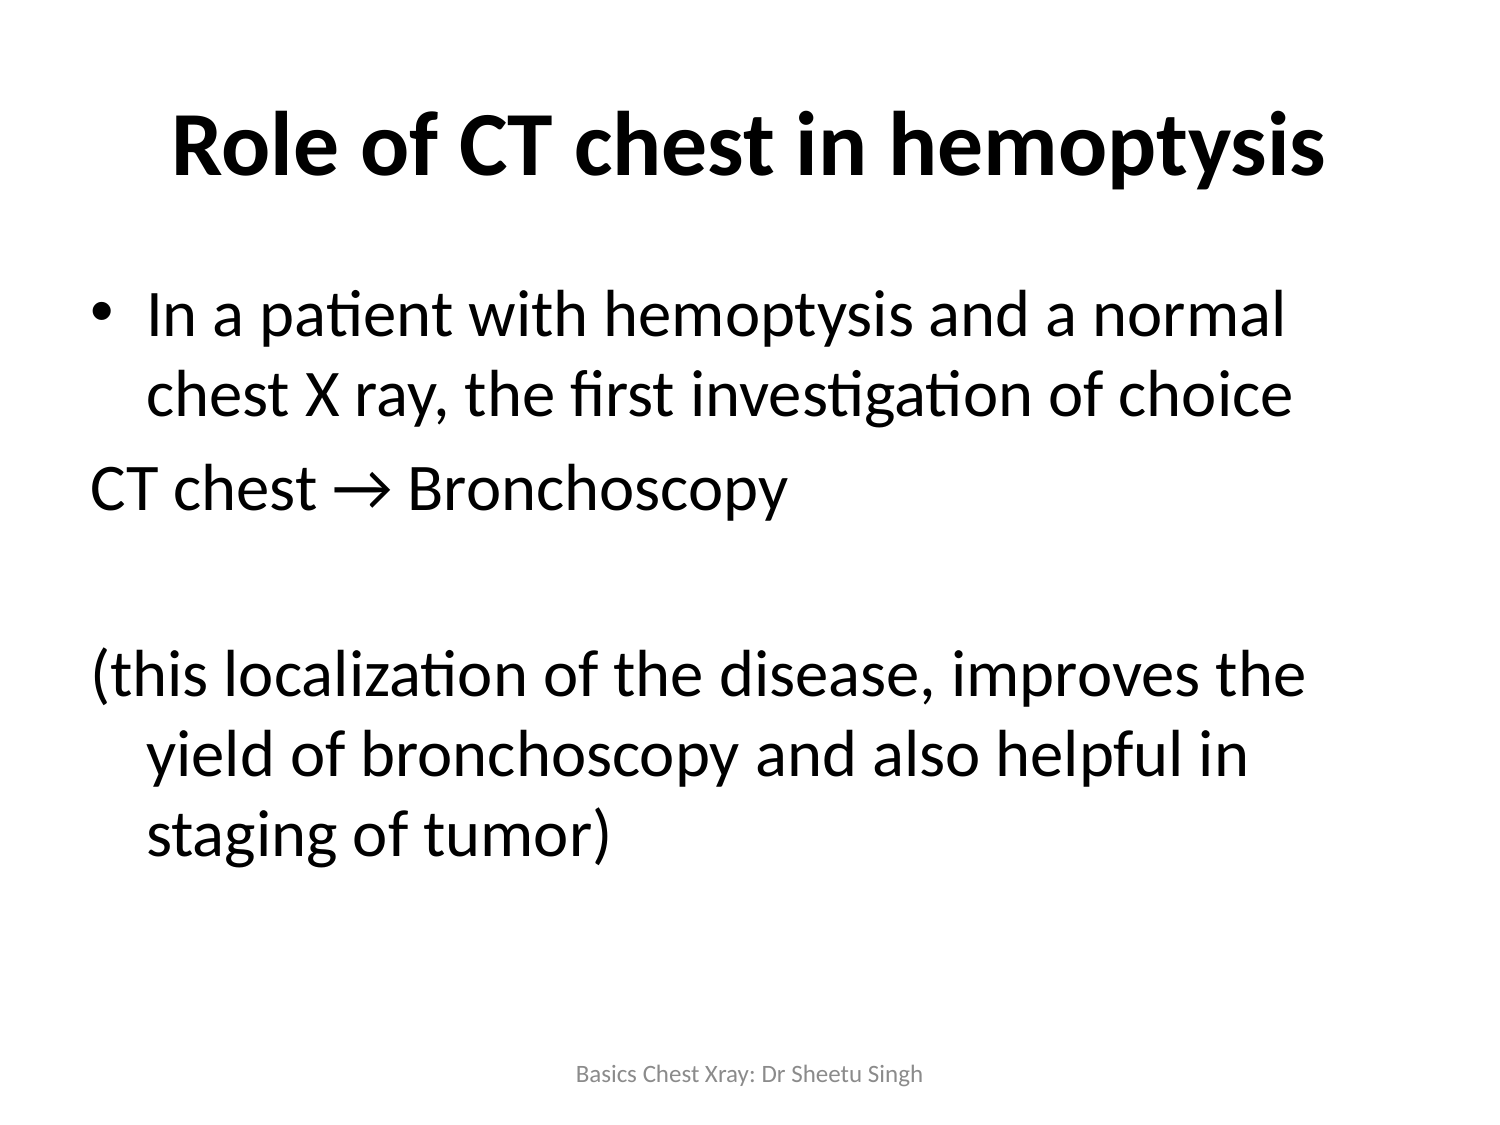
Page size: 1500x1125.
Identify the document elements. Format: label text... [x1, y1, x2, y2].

footer Basics Chest Xray: Dr Sheetu Singh [512, 1042, 988, 1103]
title Role of CT chest in hemoptysis [75, 45, 1425, 233]
list In a patient with hemoptysis and a normal chest X ray, the first investigation of choice CT chest → Bronchoscopy (this localization of the disease, improves the yield of bronchoscopy and also helpful in staging of tumor) [75, 262, 1425, 1005]
